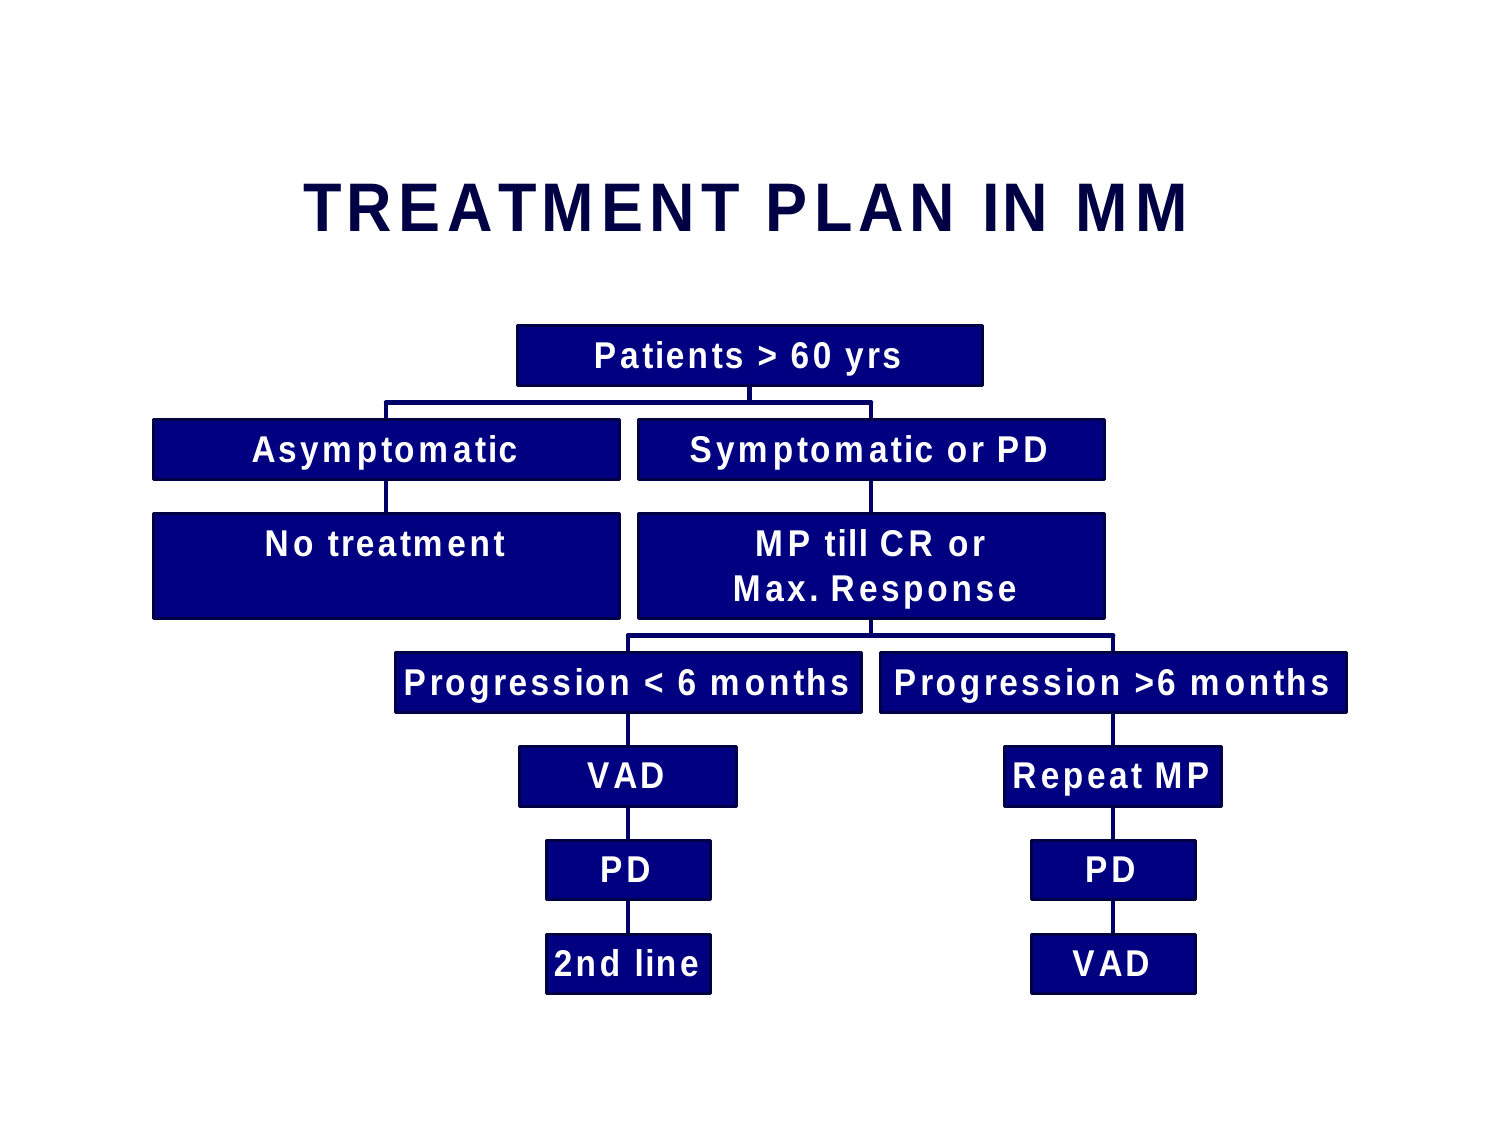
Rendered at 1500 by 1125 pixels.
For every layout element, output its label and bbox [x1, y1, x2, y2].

text_box [149, 162, 1351, 998]
